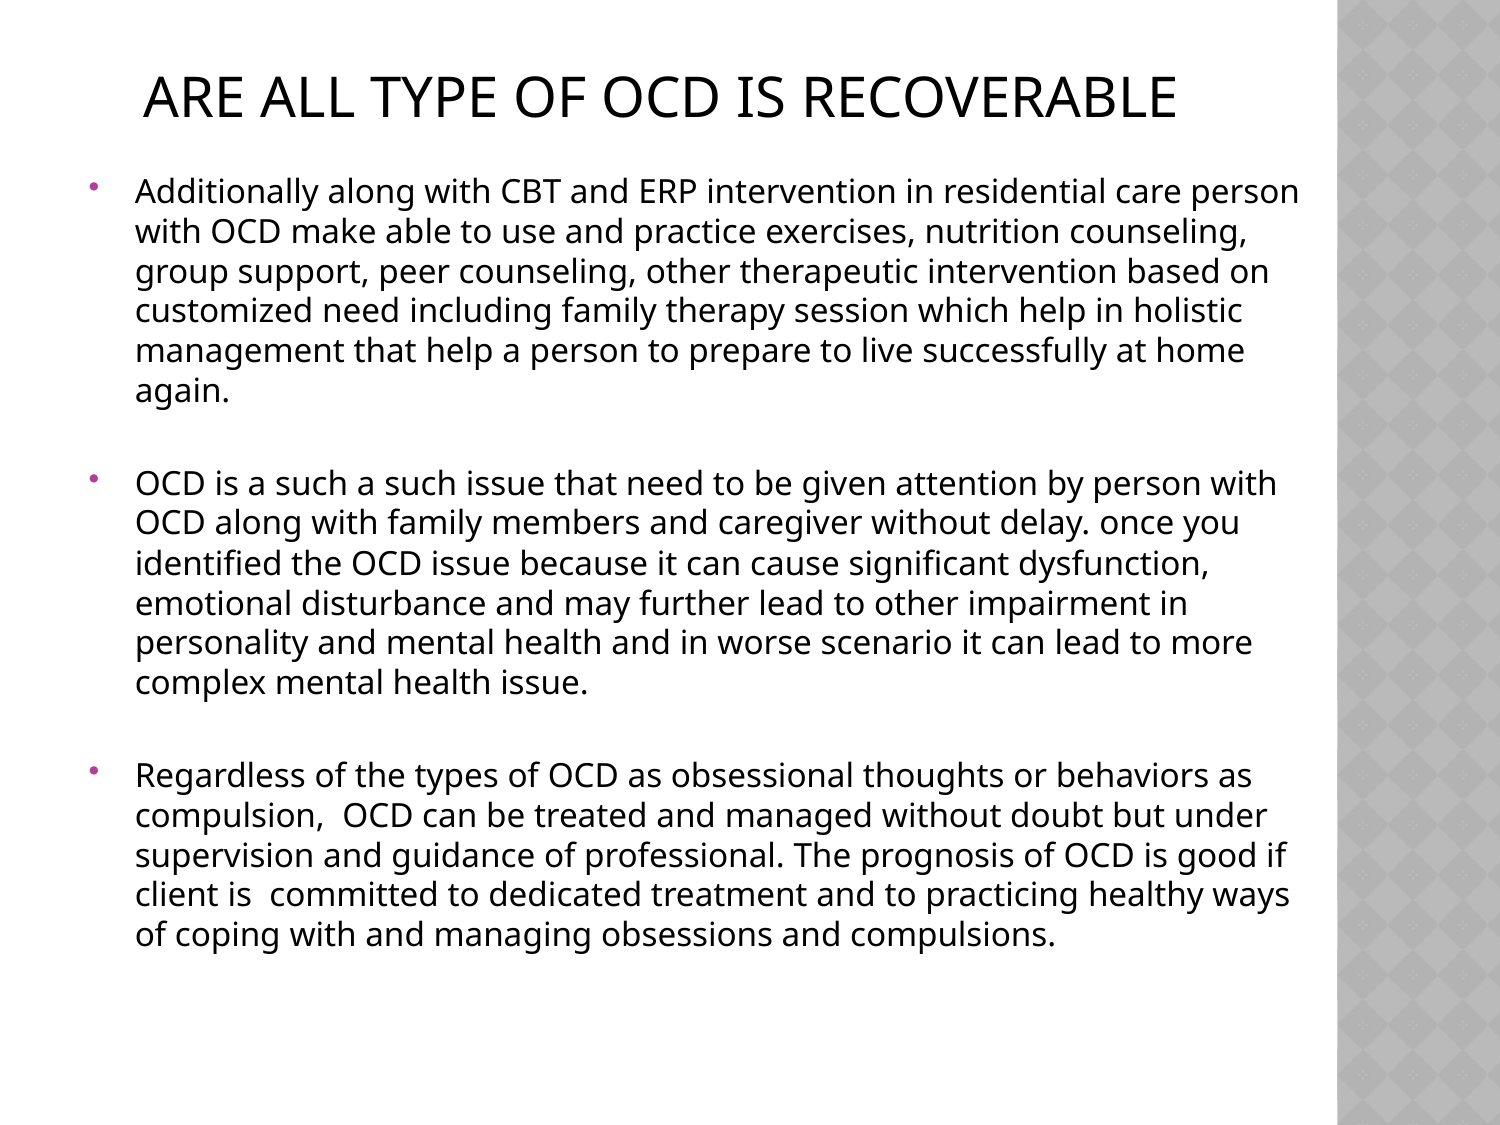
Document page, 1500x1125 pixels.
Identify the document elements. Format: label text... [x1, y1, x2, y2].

list Additionally along with CBT and ERP intervention in residential care person with OCD make able to use and practice exercises, nutrition counseling, group support, peer counseling, other therapeutic intervention based on customized need including family therapy session which help in holistic management that help a person to prepare to live successfully at home again. OCD is a such a such issue that need to be given attention by person with OCD along with family members and caregiver without delay. once you identified the OCD issue because it can cause significant dysfunction, emotional disturbance and may further lead to other impairment in personality and mental health and in worse scenario it can lead to more complex mental health issue. Regardless of the types of OCD as obsessional thoughts or behaviors as compulsion, OCD can be treated and managed without doubt but under supervision and guidance of professional. The prognosis of OCD is good if client is committed to dedicated treatment and to practicing healthy ways of coping with and managing obsessions and compulsions. [75, 162, 1325, 1059]
title Are all type of OCD is recoverable [75, 52, 1263, 138]
